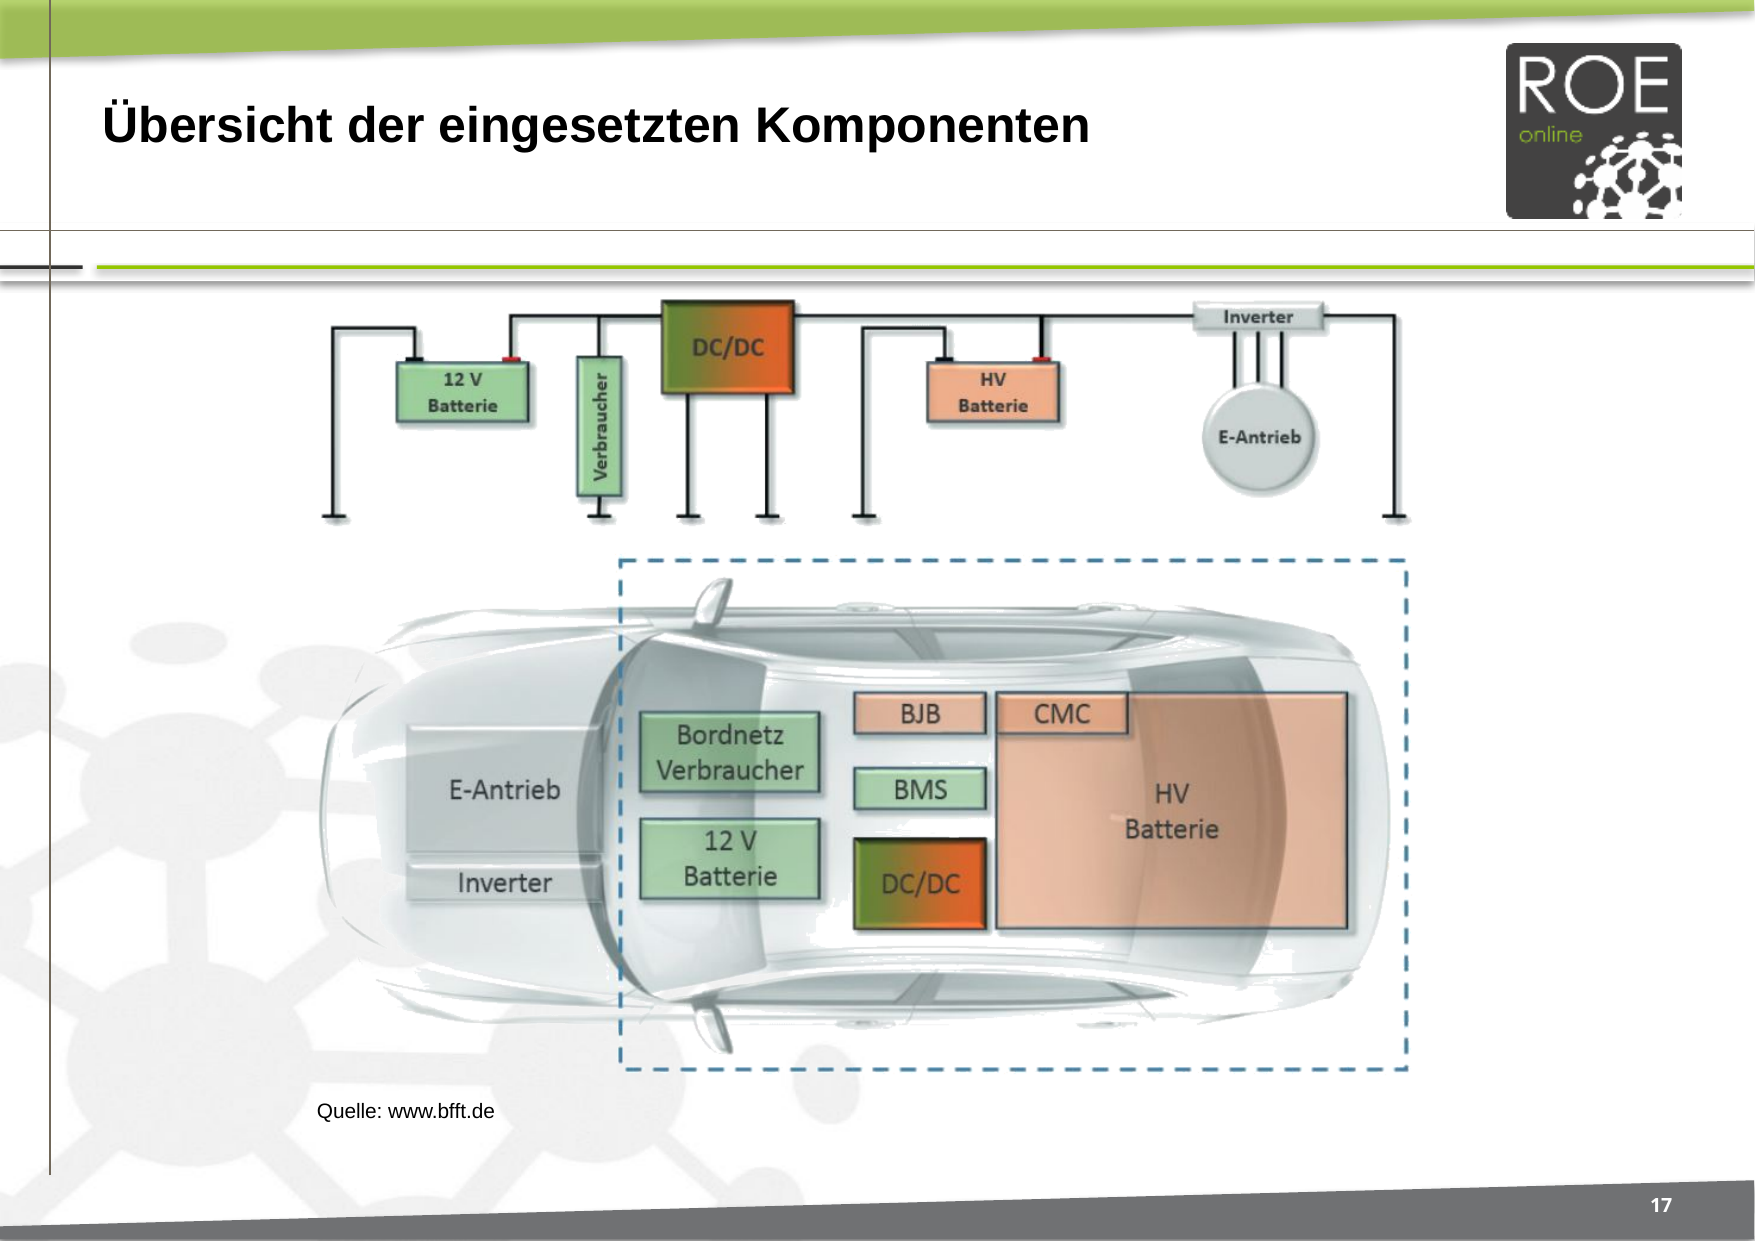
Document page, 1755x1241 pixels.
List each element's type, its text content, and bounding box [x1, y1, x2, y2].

slide_number 17 [1610, 1183, 1713, 1228]
picture [301, 286, 1429, 1091]
title Übersicht der eingesetzten Komponenten [85, 53, 1185, 193]
text_box Quelle: www.bfft.de [302, 1099, 610, 1131]
picture [1506, 43, 1682, 219]
